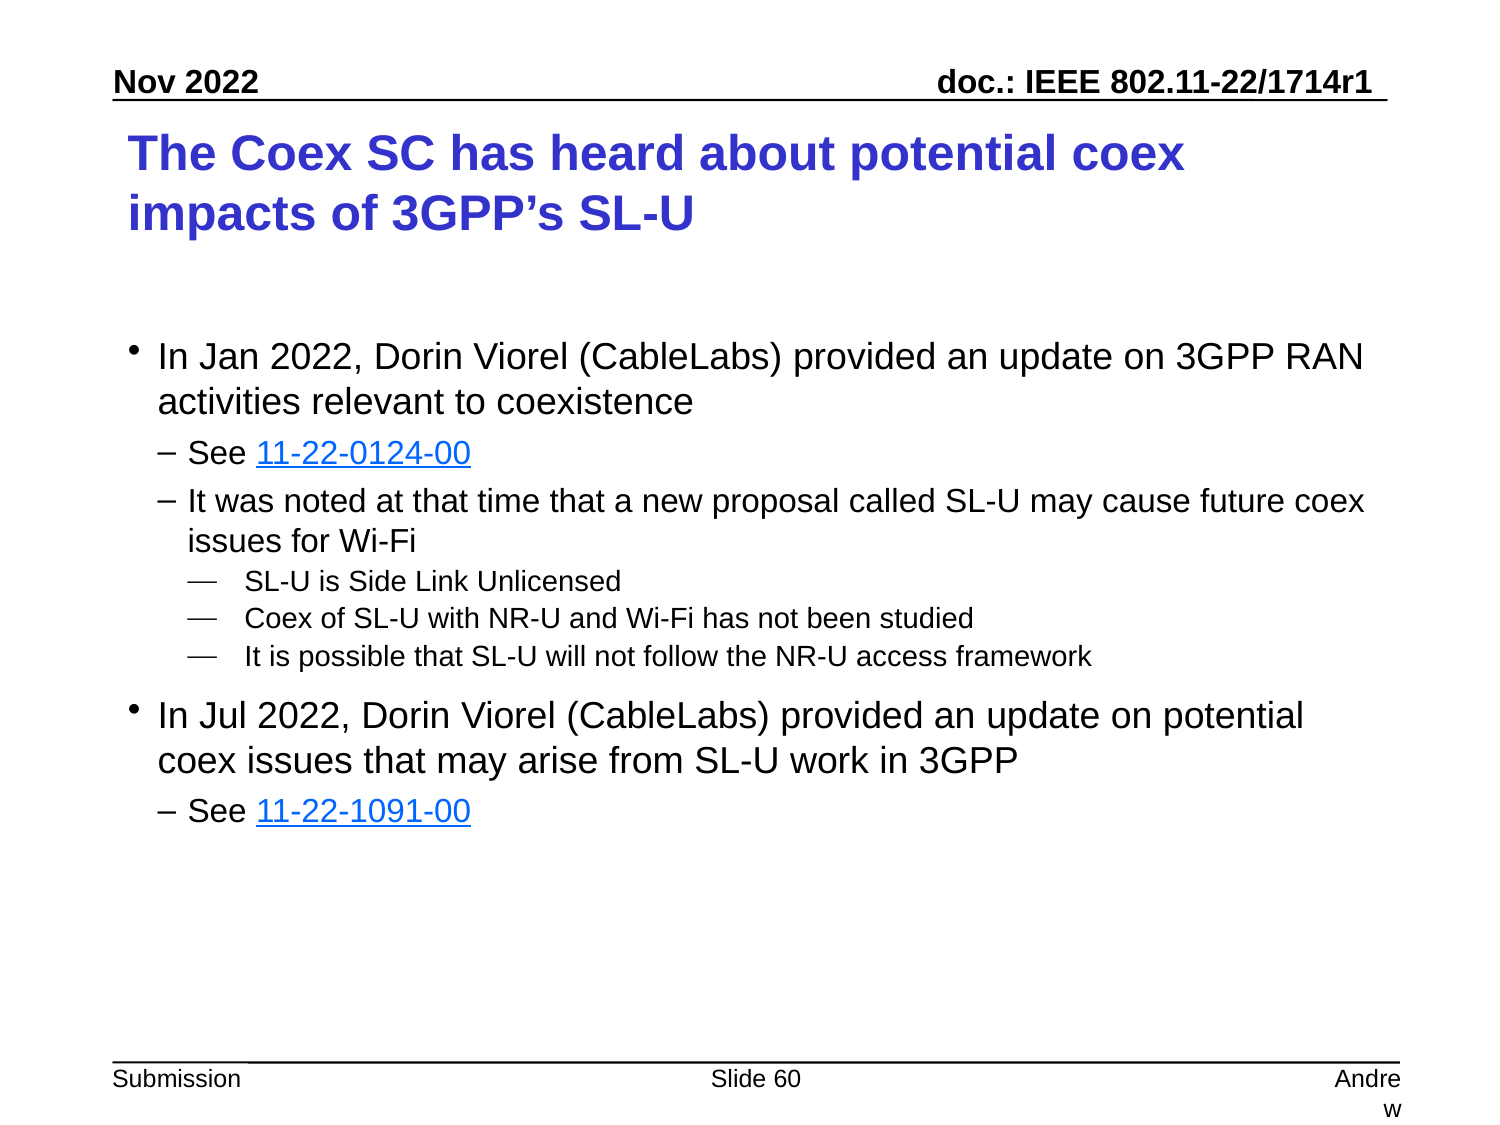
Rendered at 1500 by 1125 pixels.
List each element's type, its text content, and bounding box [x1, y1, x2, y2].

footer Andrew Myles, Cisco [1320, 1061, 1402, 1093]
title The Coex SC has heard about potential coex impacts of 3GPP’s SL-U [112, 112, 1388, 288]
list In Jan 2022, Dorin Viorel (CableLabs) provided an update on 3GPP RAN activities relevant to coexistence See 11-22-0124-00 It was noted at that time that a new proposal called SL-U may cause future coex issues for Wi-Fi SL-U is Side Link Unlicensed Coex of SL-U with NR-U and Wi-Fi has not been studied It is possible that SL-U will not follow the NR-U access framework In Jul 2022, Dorin Viorel (CableLabs) provided an update on potential coex issues that may arise from SL-U work in 3GPP See 11-22-1091-00 [112, 324, 1388, 1000]
slide_number Slide 60 [709, 1061, 803, 1093]
